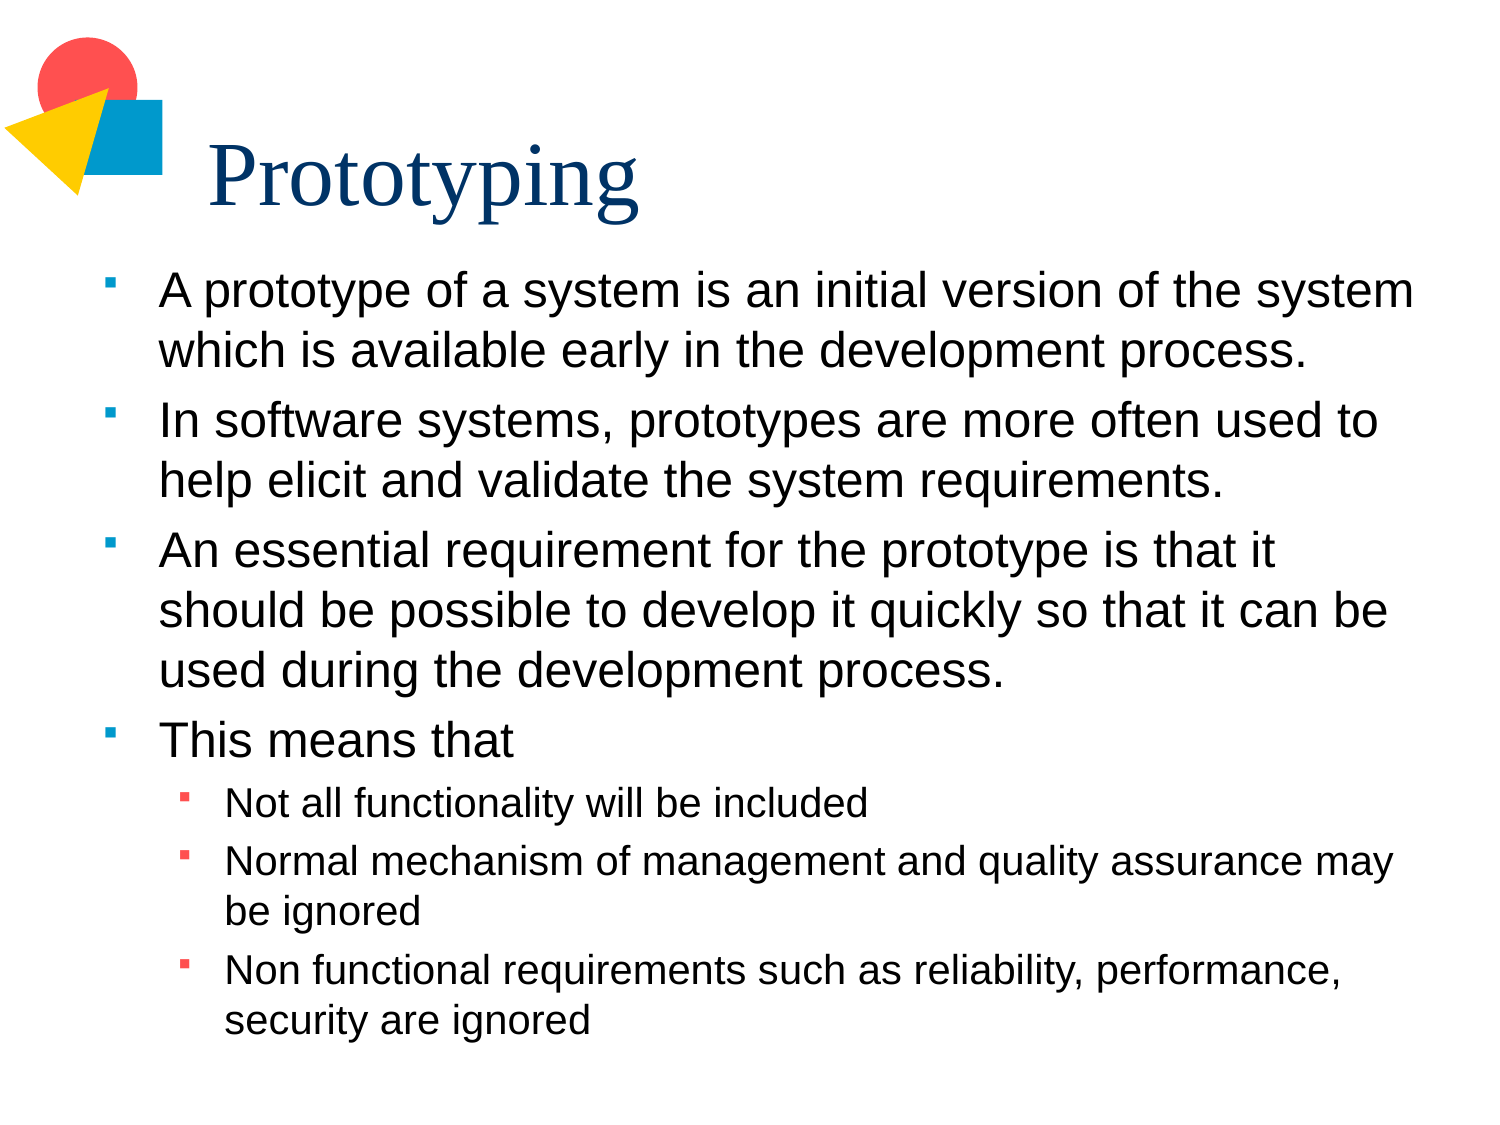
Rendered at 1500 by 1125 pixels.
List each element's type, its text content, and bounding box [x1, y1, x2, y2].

title Prototyping [192, 75, 1468, 263]
list A prototype of a system is an initial version of the system which is available early in the development process. In software systems, prototypes are more often used to help elicit and validate the system requirements. An essential requirement for the prototype is that it should be possible to develop it quickly so that it can be used during the development process. This means that Not all functionality will be included Normal mechanism of management and quality assurance may be ignored Non functional requirements such as reliability, performance, security are ignored [87, 249, 1438, 925]
